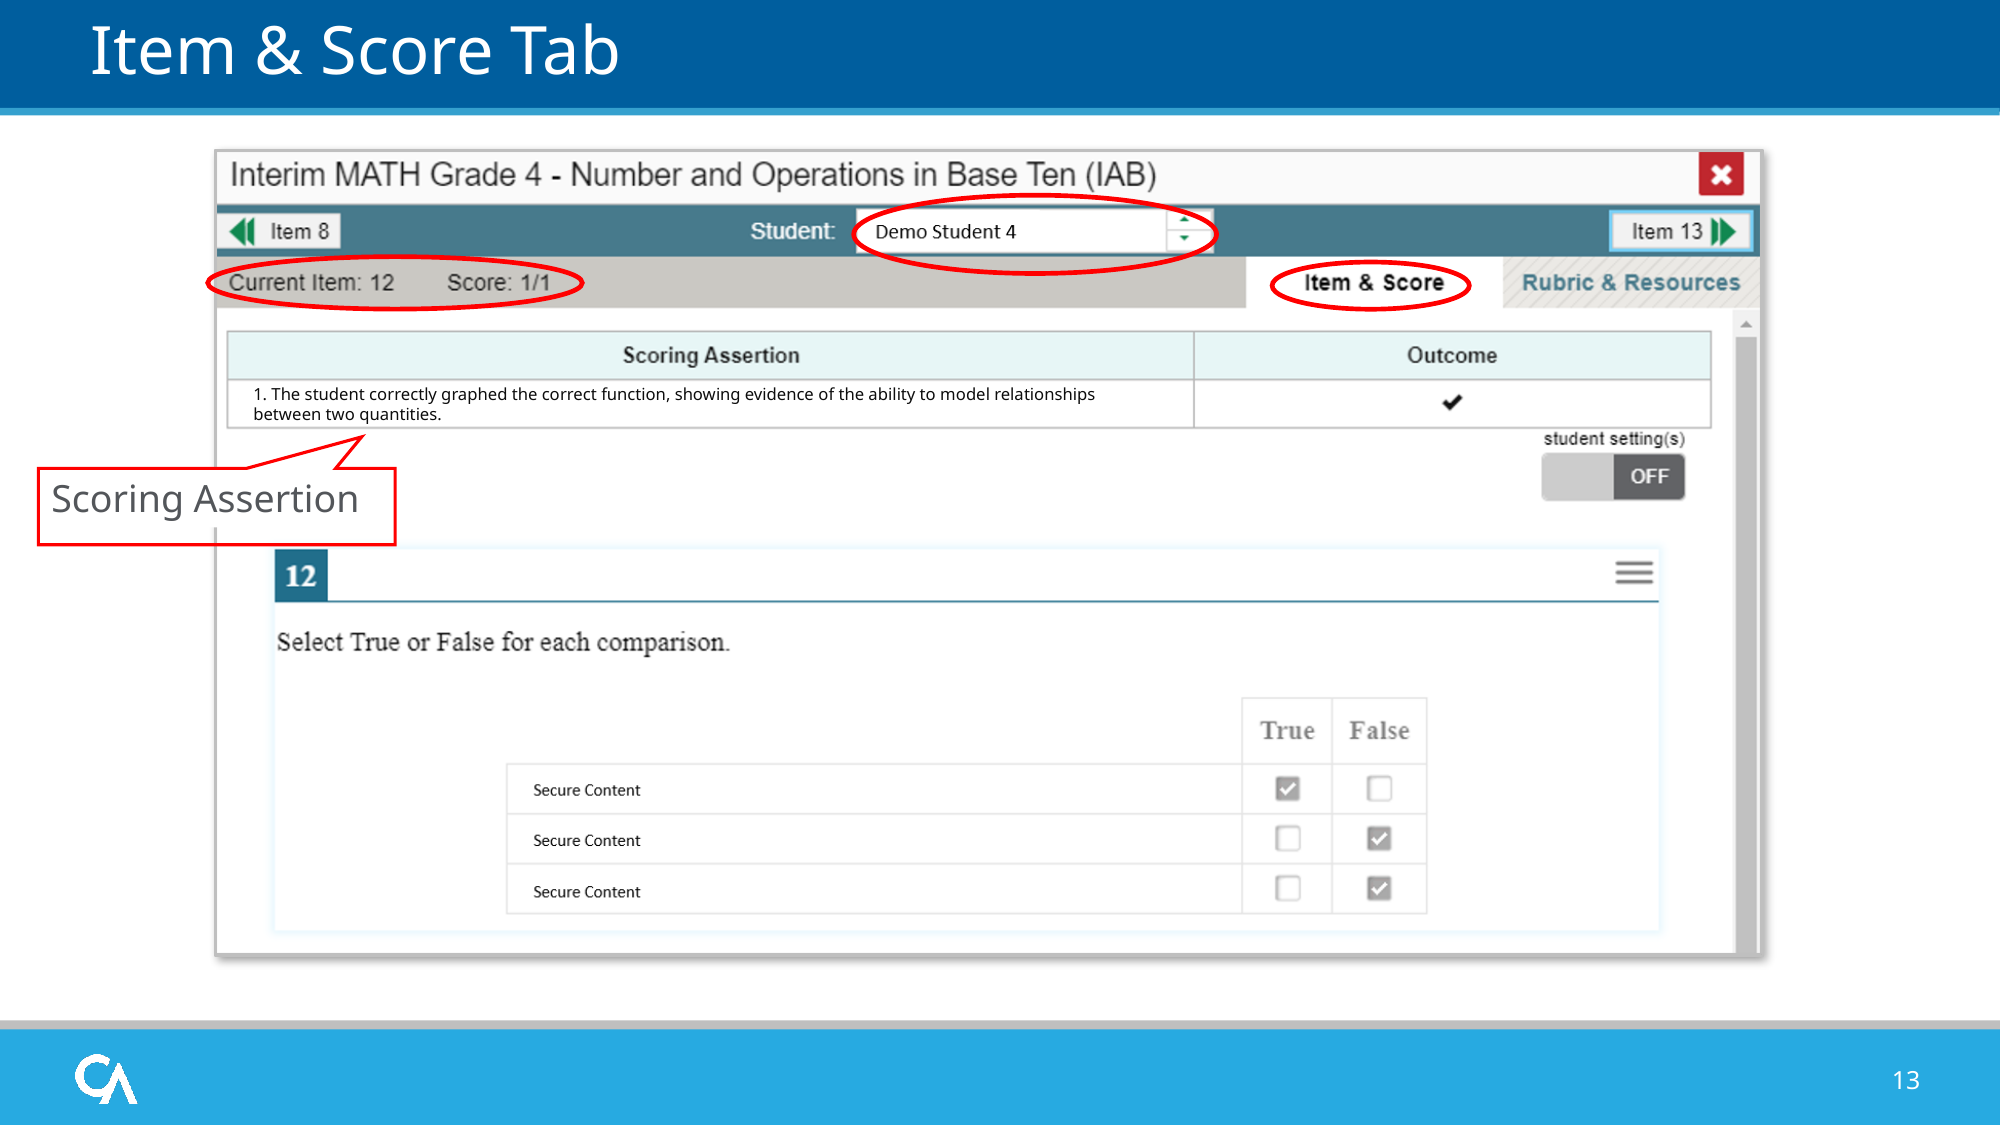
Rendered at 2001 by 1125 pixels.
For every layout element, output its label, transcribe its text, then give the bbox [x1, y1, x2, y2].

text_box Item & Score Tab [76, 0, 1916, 121]
text_box [37, 467, 207, 546]
text_box 13 [1877, 1057, 1993, 1103]
picture [75, 1054, 138, 1104]
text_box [207, 150, 1762, 955]
